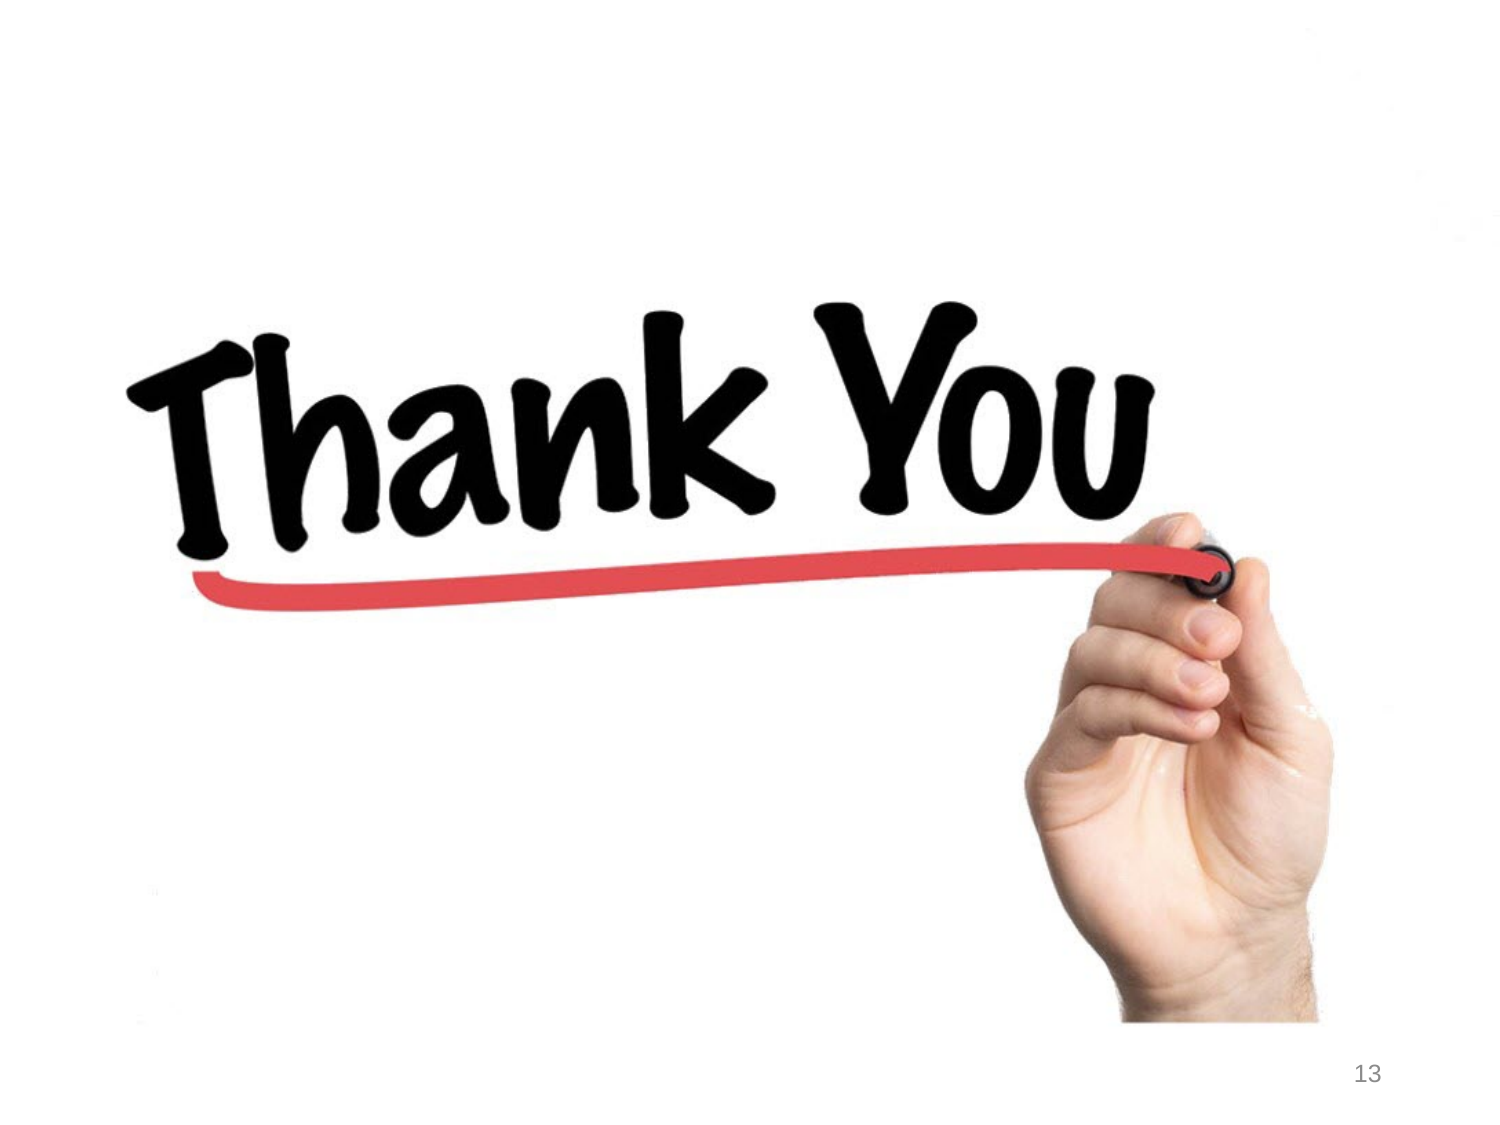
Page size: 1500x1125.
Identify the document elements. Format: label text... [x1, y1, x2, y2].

slide_number 13 [1059, 1043, 1397, 1103]
picture [105, 28, 1500, 1043]
